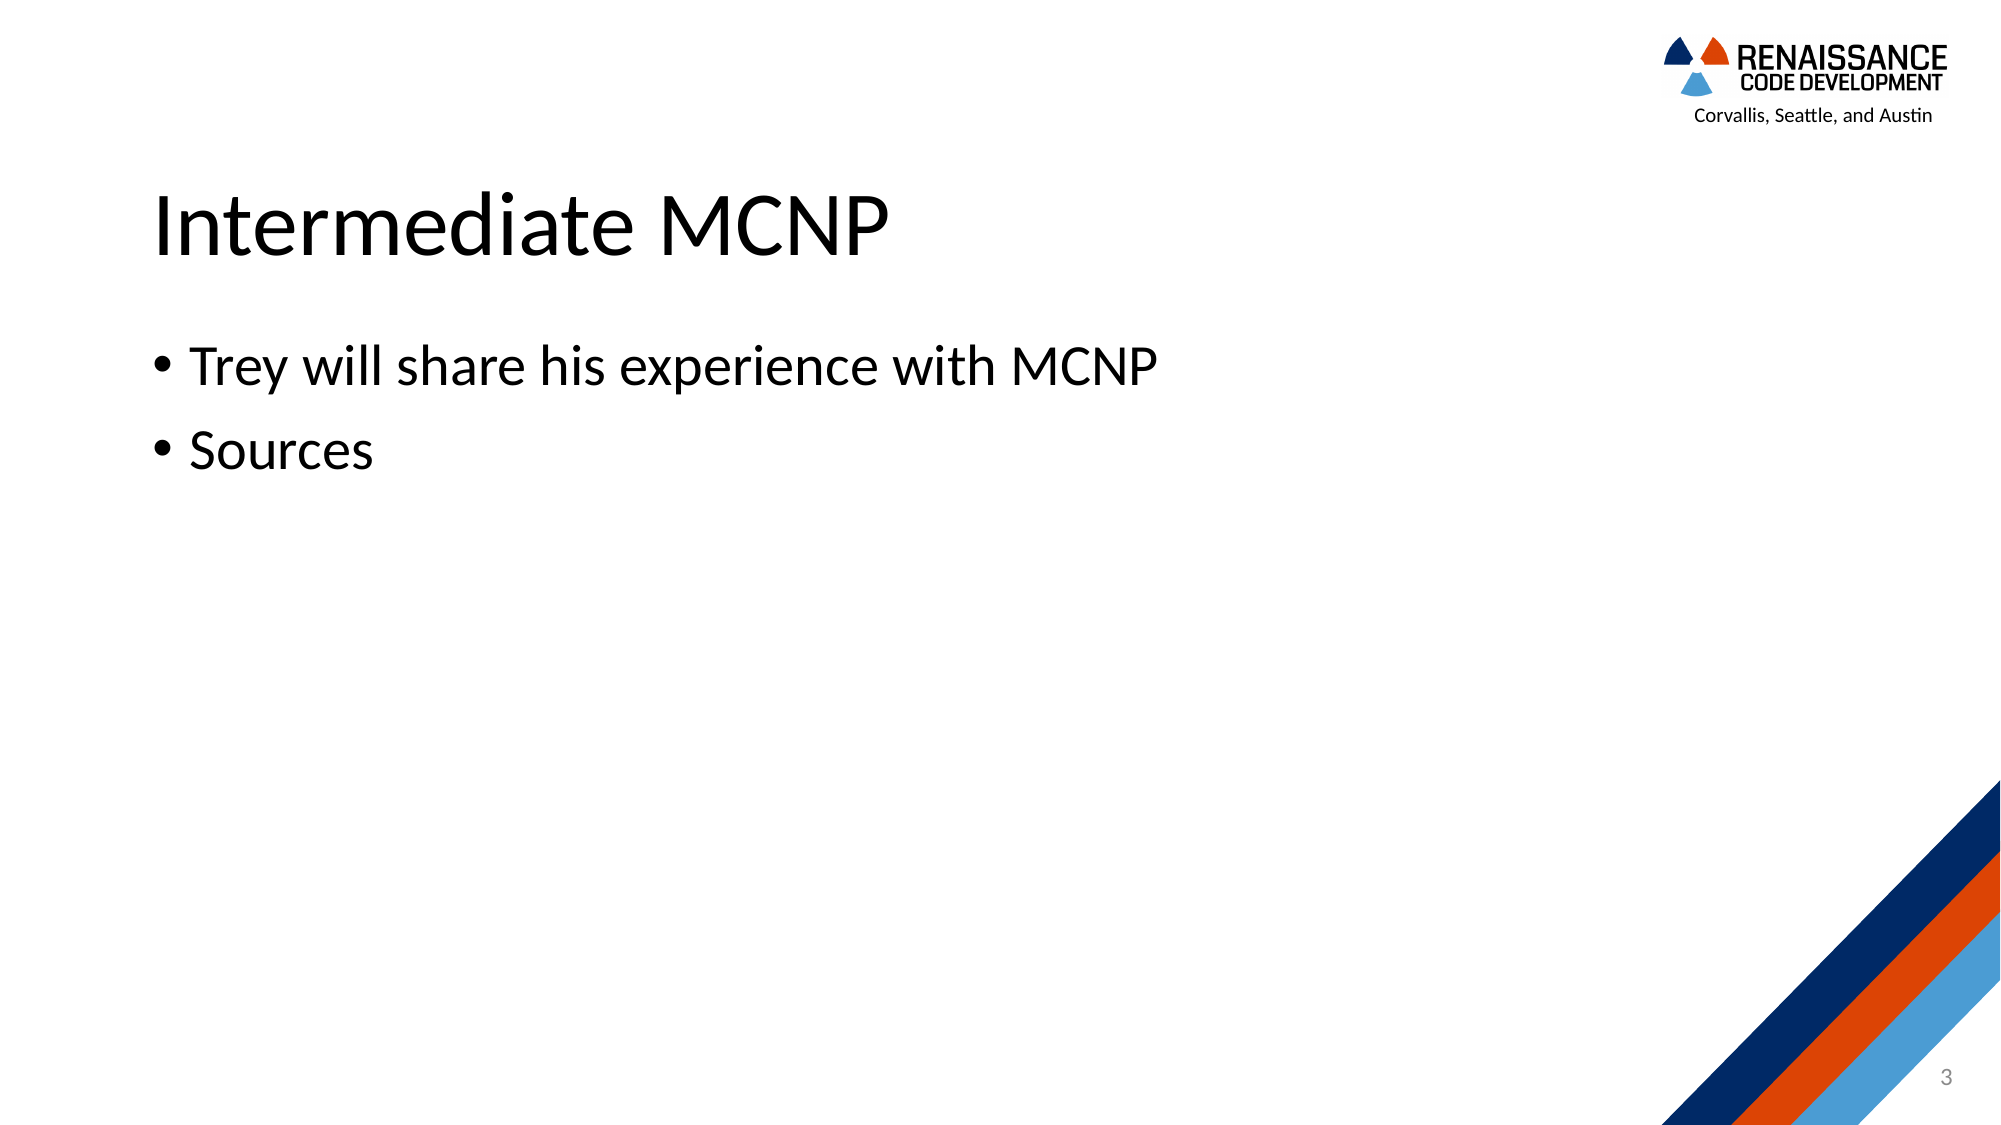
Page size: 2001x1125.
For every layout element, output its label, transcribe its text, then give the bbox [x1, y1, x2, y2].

title Intermediate MCNP [137, 143, 1863, 309]
slide_number 3 [1517, 1045, 1968, 1106]
list Trey will share his experience with MCNP Sources [137, 328, 1863, 1014]
picture [1661, 34, 1949, 98]
